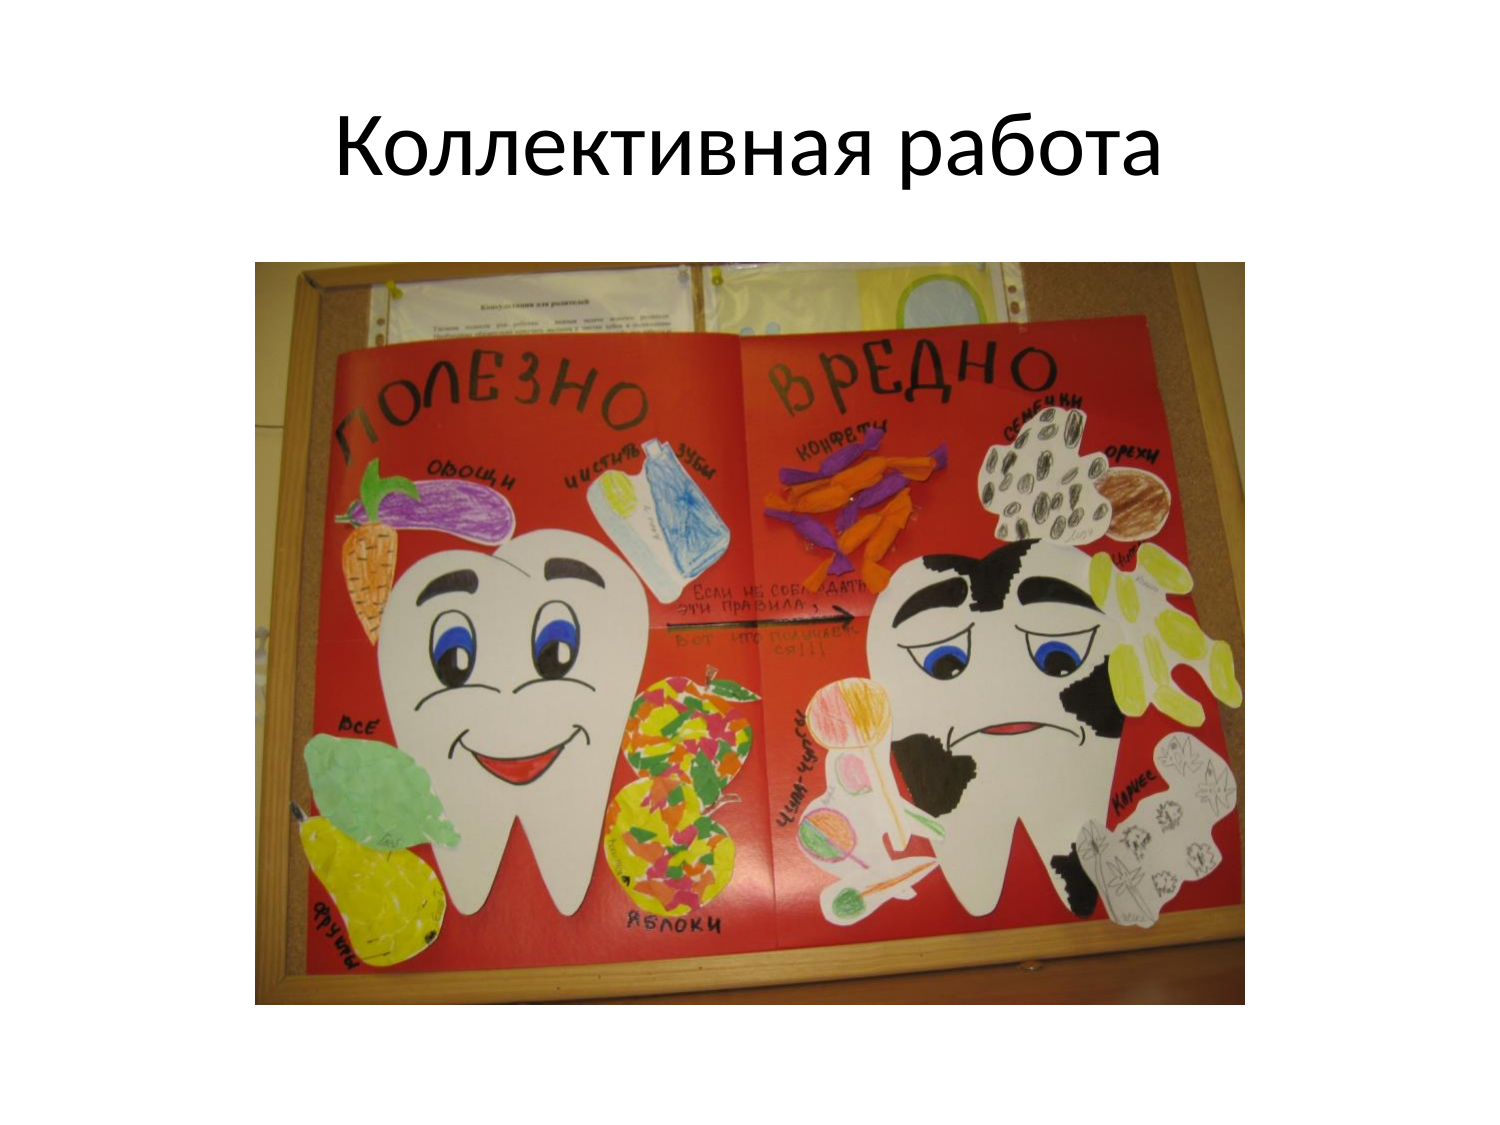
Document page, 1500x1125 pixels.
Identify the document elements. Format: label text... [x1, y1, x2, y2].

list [254, 262, 1246, 1006]
title Коллективная работа [75, 45, 1425, 233]
